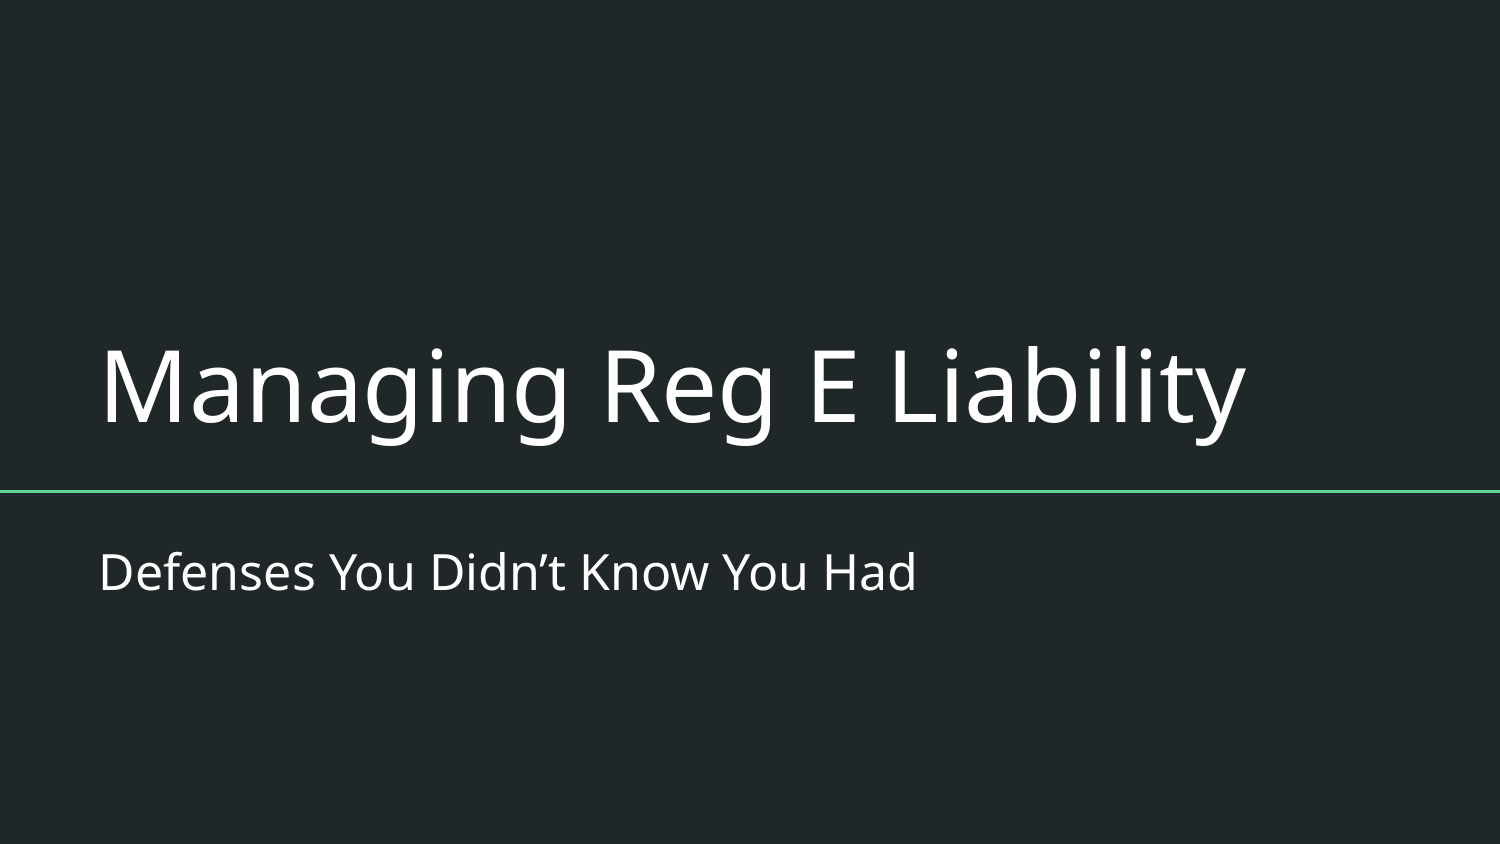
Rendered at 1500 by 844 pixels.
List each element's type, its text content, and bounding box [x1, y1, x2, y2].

title Managing Reg E Liability [83, 206, 1417, 467]
subtitle Defenses You Didn’t Know You Had [83, 522, 1417, 783]
